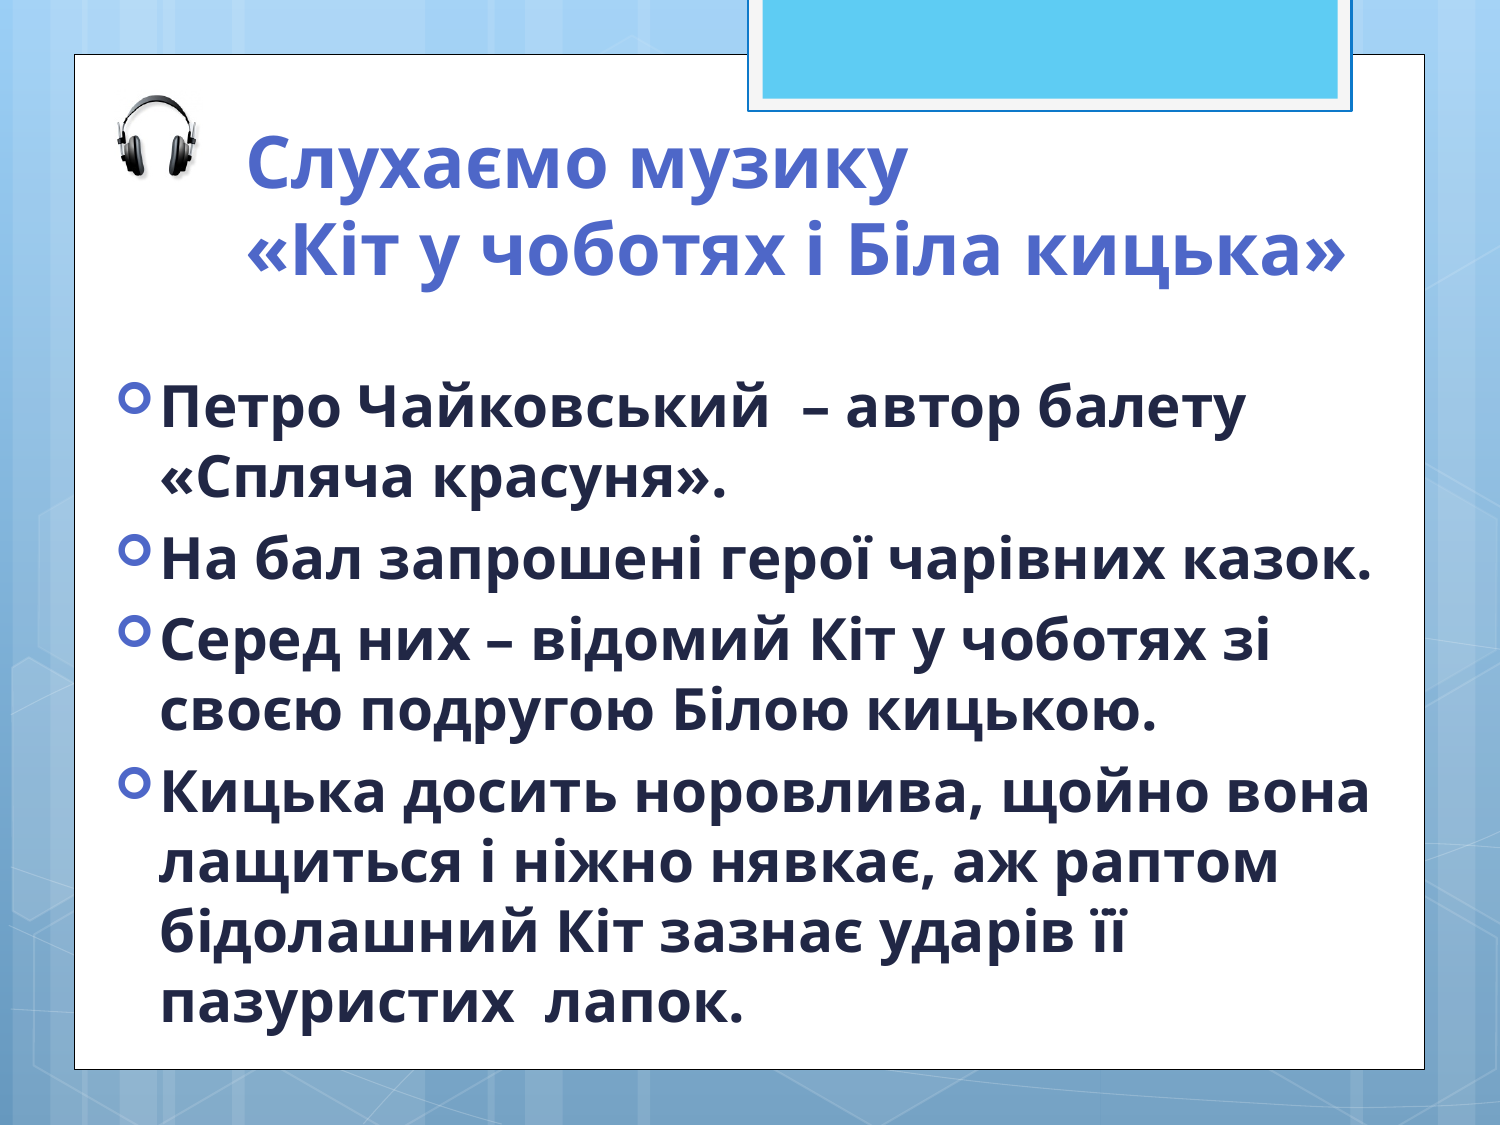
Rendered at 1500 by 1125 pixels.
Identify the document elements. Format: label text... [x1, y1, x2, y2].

title Слухаємо музику «Кіт у чоботях і Біла кицька» [230, 54, 1424, 297]
picture [114, 89, 203, 192]
list Петро Чайковський – автор балету «Спляча красуня». На бал запрошені герої чарівних казок. Серед них – відомий Кіт у чоботях зі своєю подругою Білою кицькою. Кицька досить норовлива, щойно вона лащиться і ніжно нявкає, аж раптом бідолашний Кіт зазнає ударів її пазуристих лапок. [88, 361, 1390, 1059]
